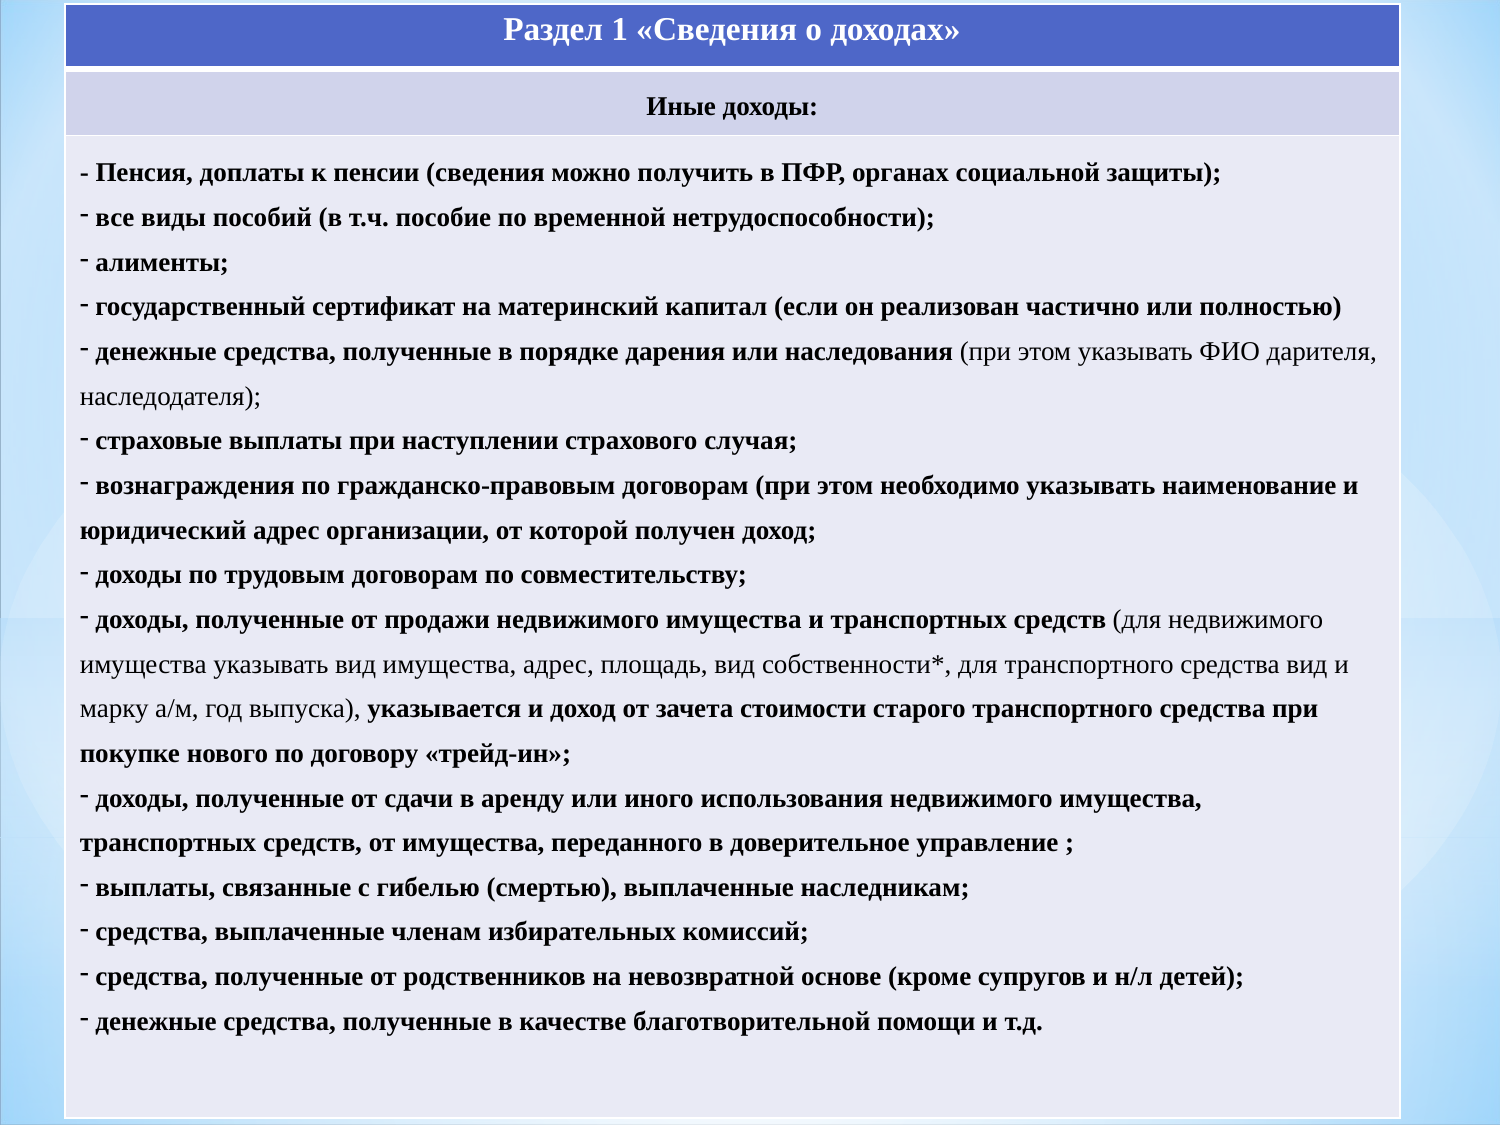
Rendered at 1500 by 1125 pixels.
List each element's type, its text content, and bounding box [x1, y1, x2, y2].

table_cell - Пенсия, доплаты к пенсии (сведения можно получить в ПФР, органах социальной защиты); все виды пособий (в т.ч. пособие по временной нетрудоспособности); алименты; государственный сертификат на материнский капитал (если он реализован частично или полностью) денежные средства, полученные в порядке дарения или наследования (при этом указывать ФИО дарителя, наследодателя); страховые выплаты при наступлении страхового случая; вознаграждения по гражданско-правовым договорам (при этом необходимо указывать наименование и юридический адрес организации, от которой получен доход; доходы по трудовым договорам по совместительству; доходы, полученные от продажи недвижимого имущества и транспортных средств (для недвижимого имущества указывать вид имущества, адрес, площадь, вид собственности*, для транспортного средства вид и марку а/м, год выпуска), указывается и доход от зачета стоимости старого транспортного средства при покупке нового по договору «трейд-ин»; доходы, полученные от сдачи в аренду или иного использования недвижимого имущества, транспортных средств, от имущества, переданного в доверительное управление ; выплаты, связанные с гибелью (смертью), выплаченные наследникам; средства, выплаченные членам избирательных комиссий; средства, полученные от родственников на невозвратной основе (кроме супругов и н/л детей); денежные средства, полученные в качестве благотворительной помощи и т.д. [66, 136, 1399, 1117]
table_header Раздел 1 «Сведения о доходах» [66, 5, 1399, 66]
table_cell Иные доходы: [66, 72, 1399, 135]
